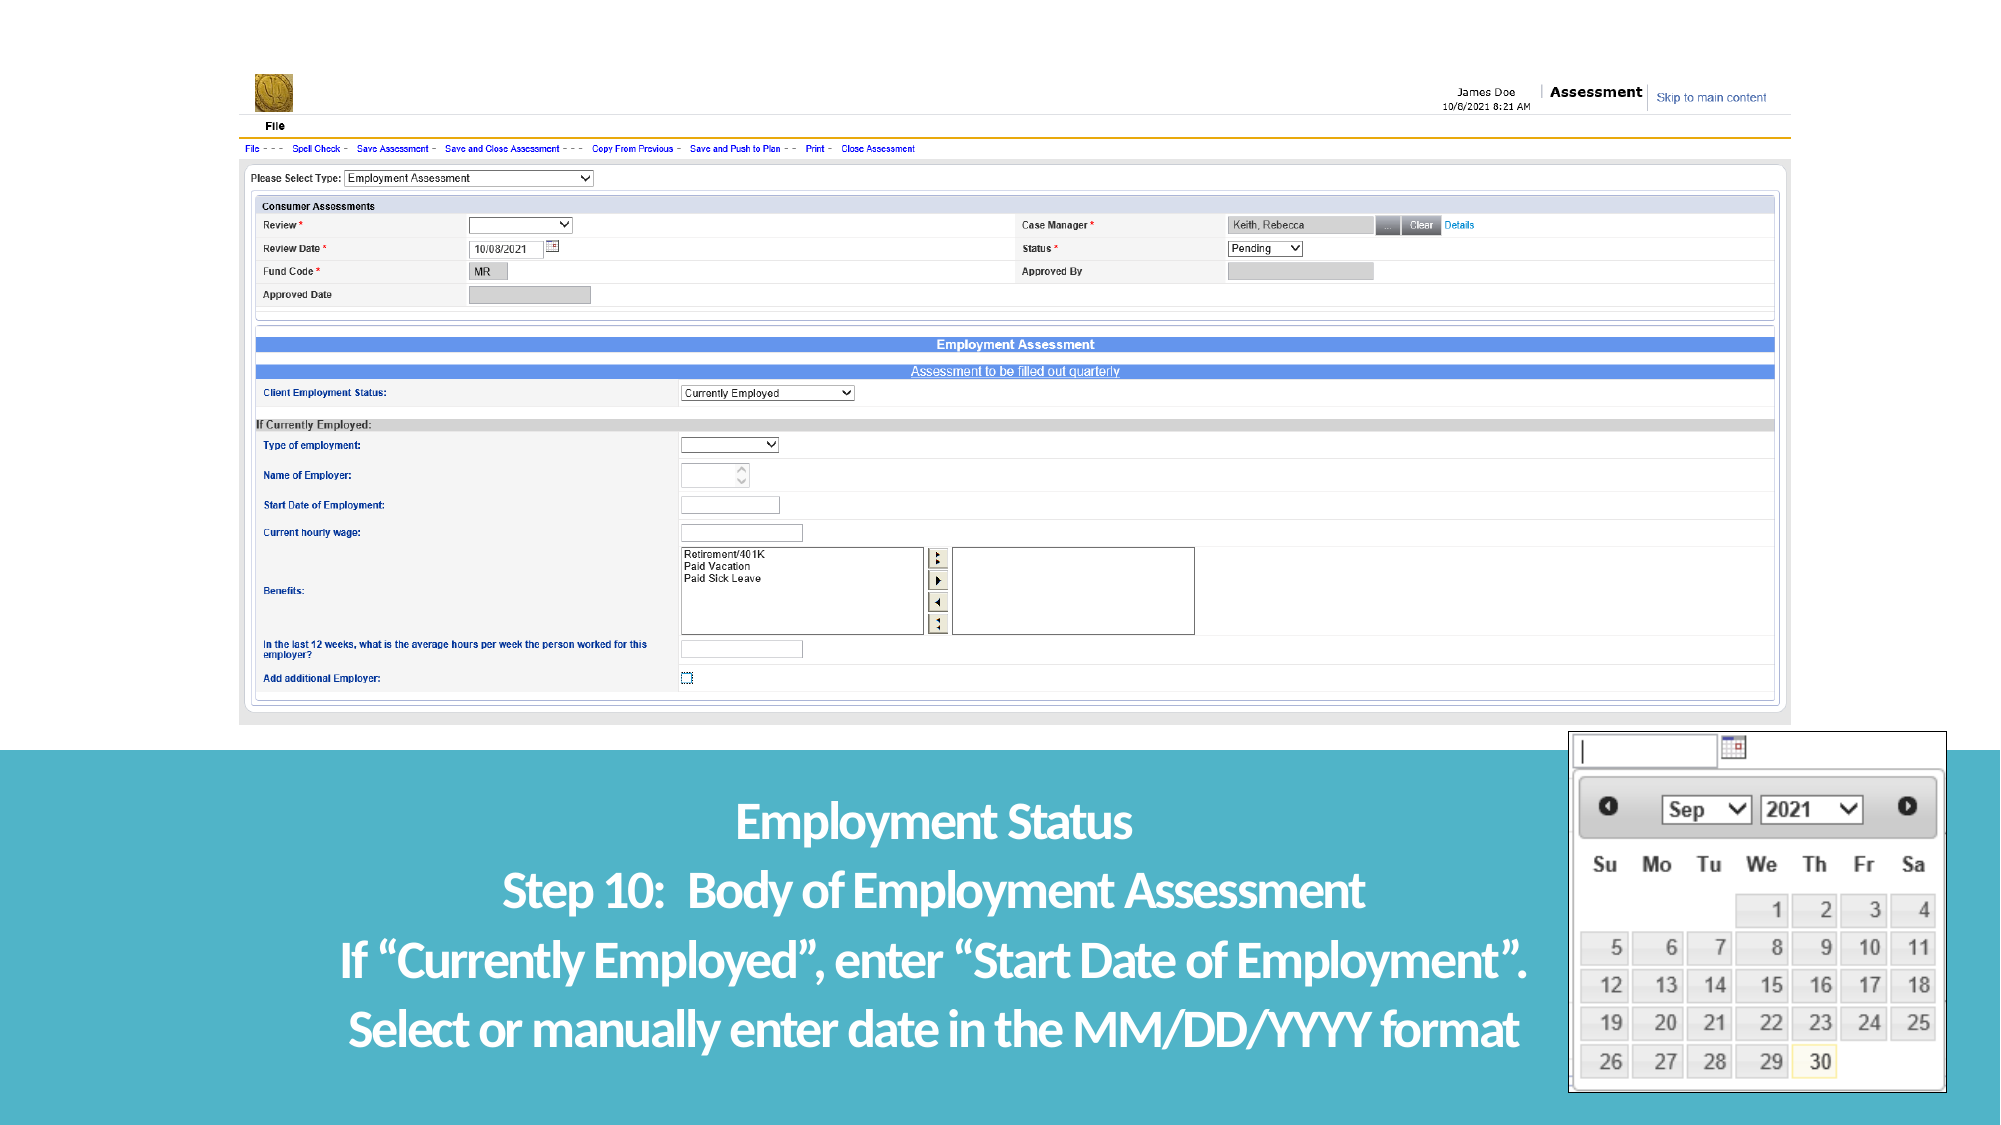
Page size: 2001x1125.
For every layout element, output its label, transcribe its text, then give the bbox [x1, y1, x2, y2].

text_box [0, 0, 2000, 751]
picture [1568, 731, 1947, 1093]
picture [239, 72, 1791, 725]
title Employment Status Step 10: Body of Employment Assessment If “Currently Employed”, enter “Start Date of Employment”. Select or manually enter date in the MM/DD/YYYY format [39, 881, 1568, 1067]
text_box [0, 751, 2000, 1125]
